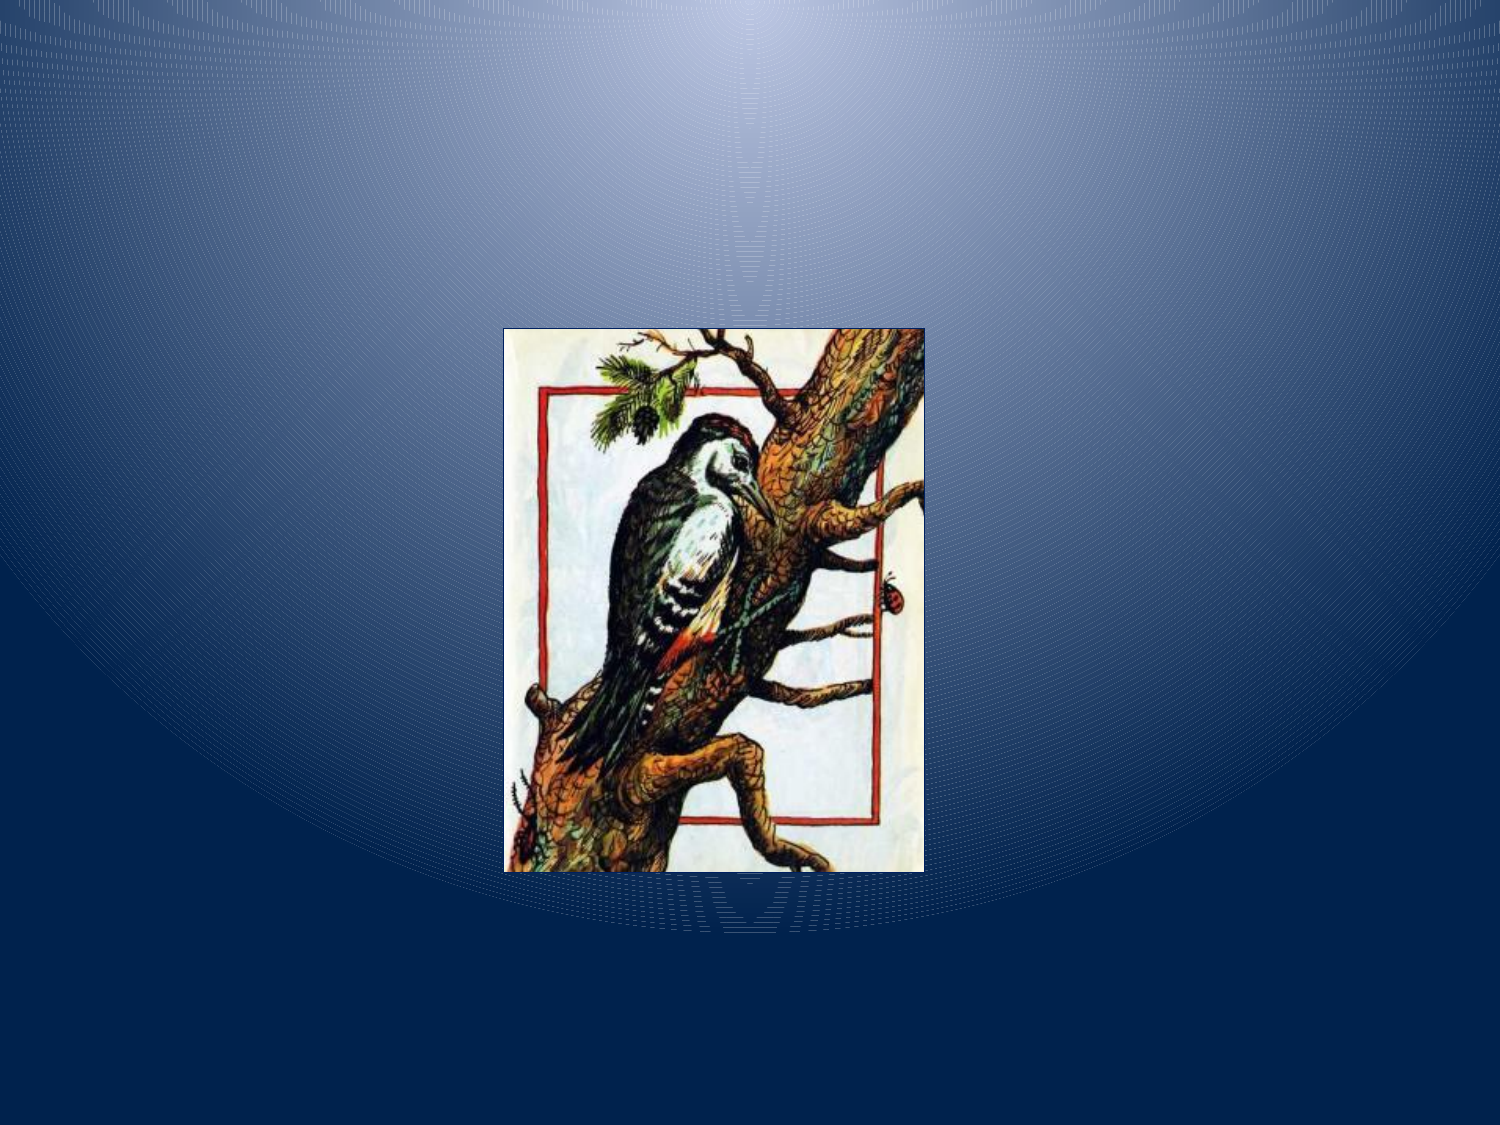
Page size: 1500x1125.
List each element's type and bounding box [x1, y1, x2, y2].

picture [503, 327, 925, 873]
